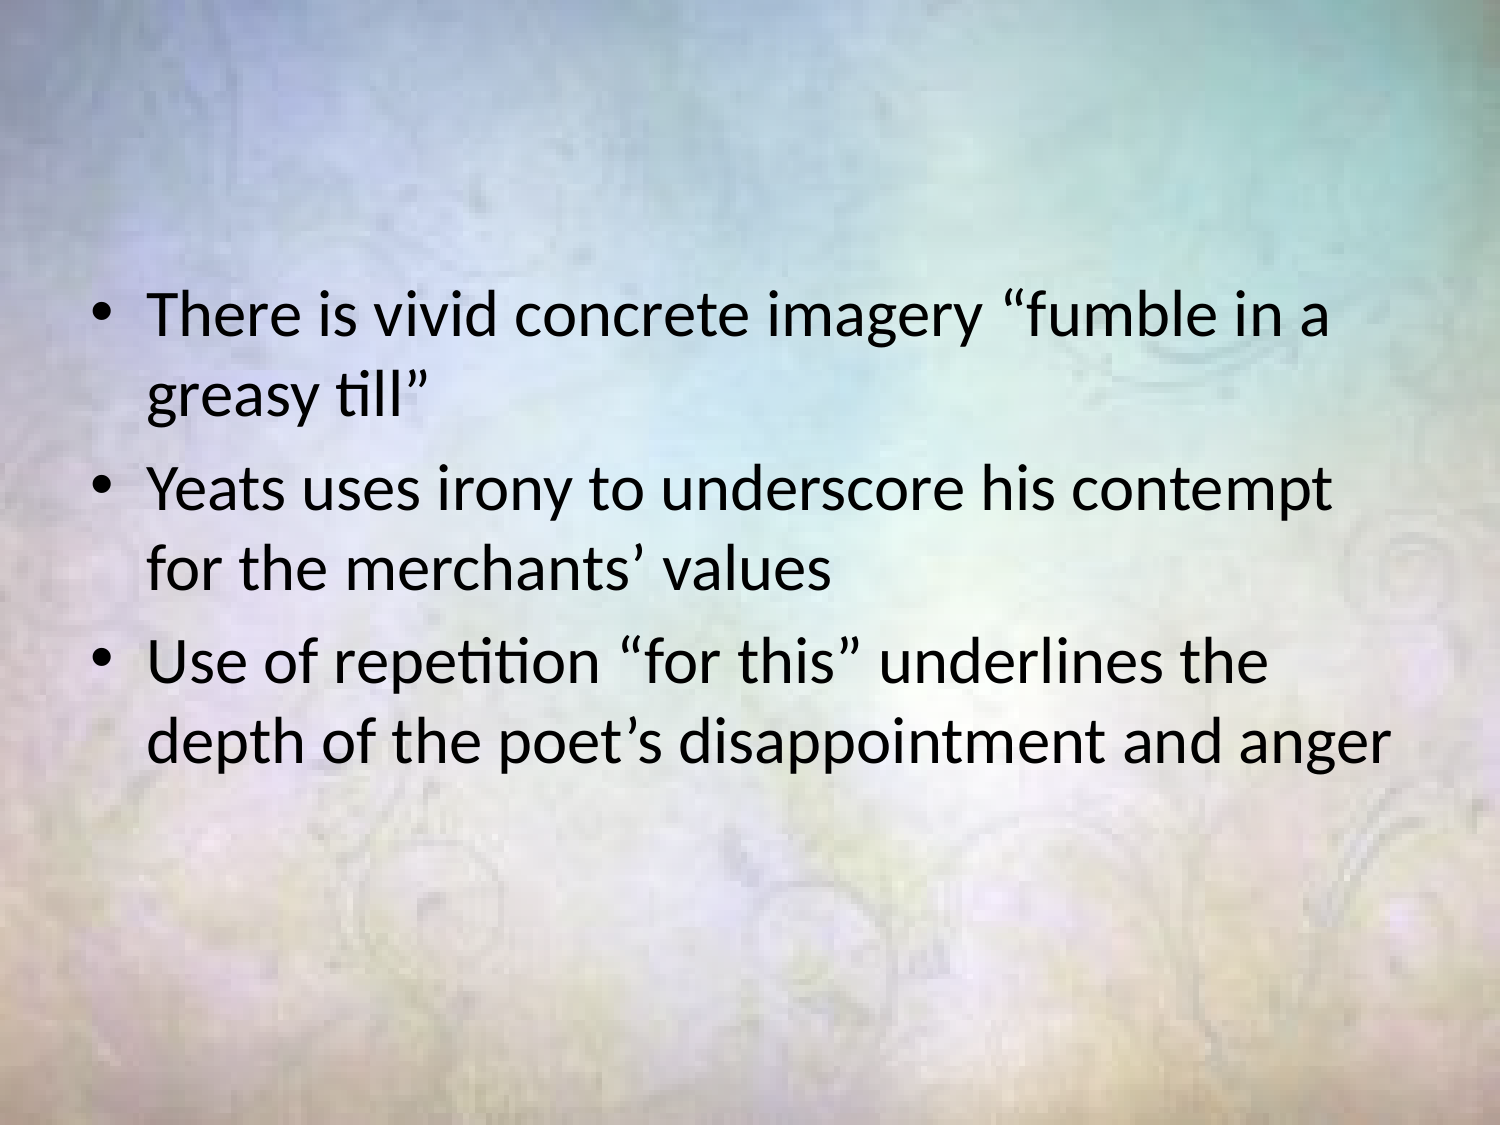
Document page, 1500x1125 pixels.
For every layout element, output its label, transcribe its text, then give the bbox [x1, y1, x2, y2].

list There is vivid concrete imagery “fumble in a greasy till” Yeats uses irony to underscore his contempt for the merchants’ values Use of repetition “for this” underlines the depth of the poet’s disappointment and anger [75, 262, 1425, 1005]
